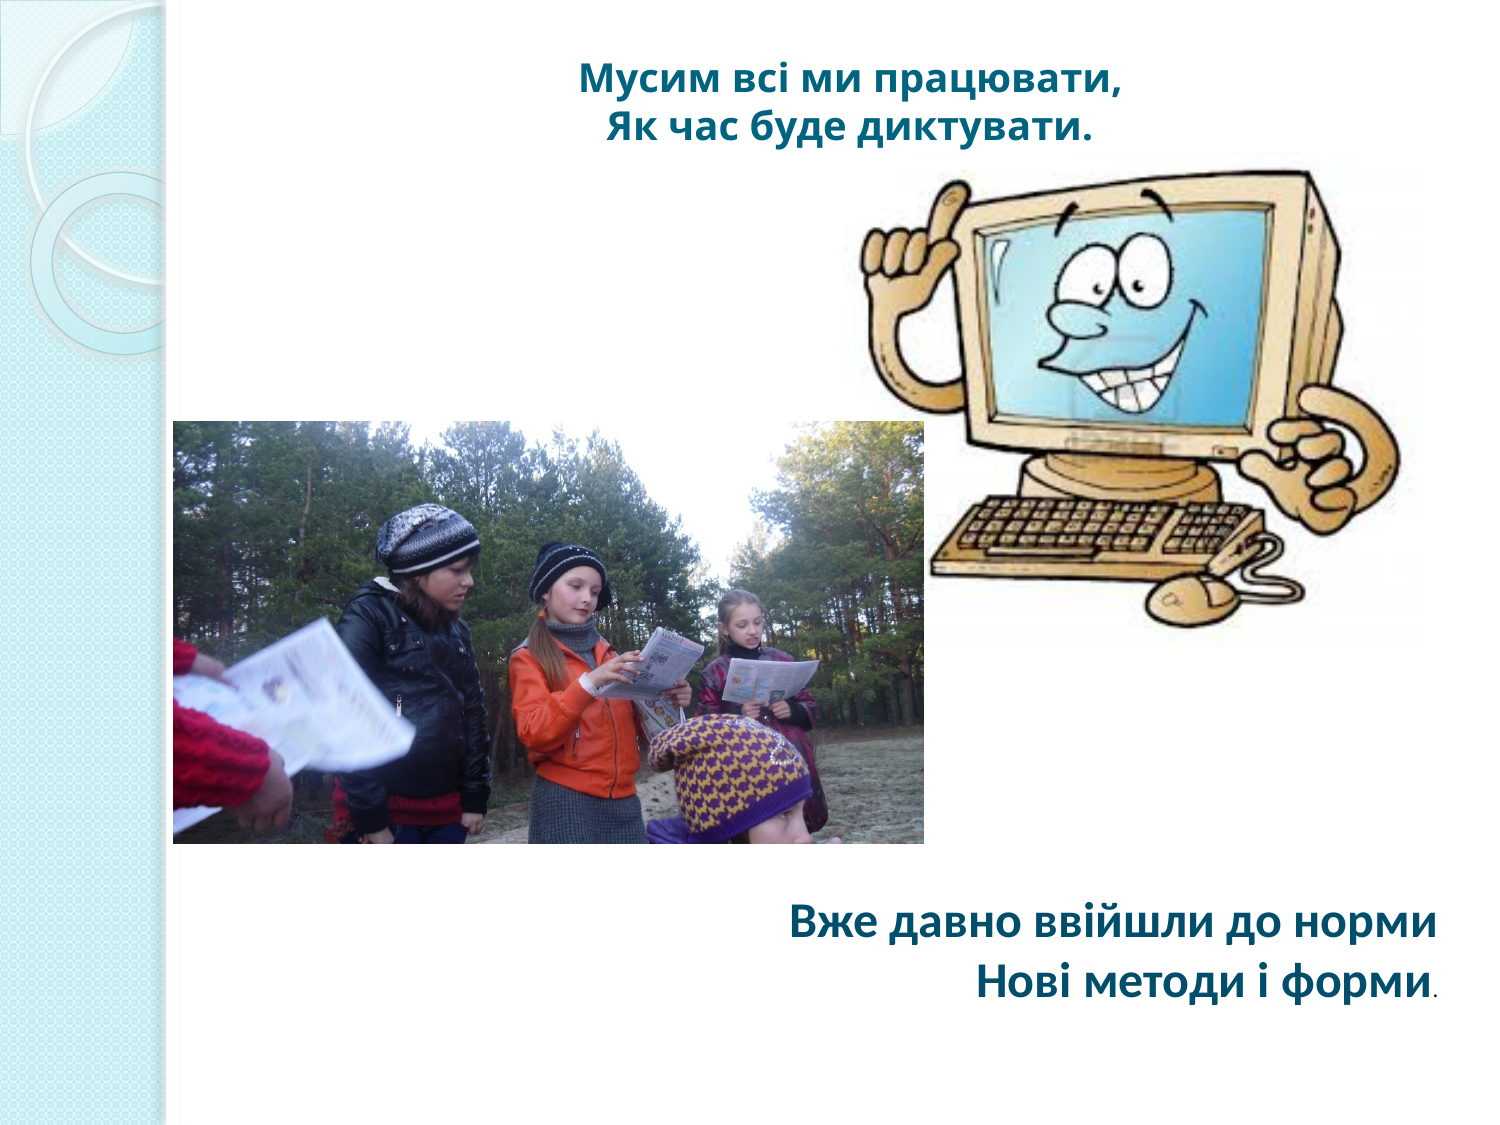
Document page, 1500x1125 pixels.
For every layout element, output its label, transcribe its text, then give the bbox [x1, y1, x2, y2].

title Мусим всі ми працювати, Як час буде диктувати. [235, 45, 1466, 233]
picture [172, 421, 924, 845]
text_box Вже давно ввійшли до норми Нові методи і форми. [609, 879, 1454, 1015]
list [843, 151, 1424, 649]
